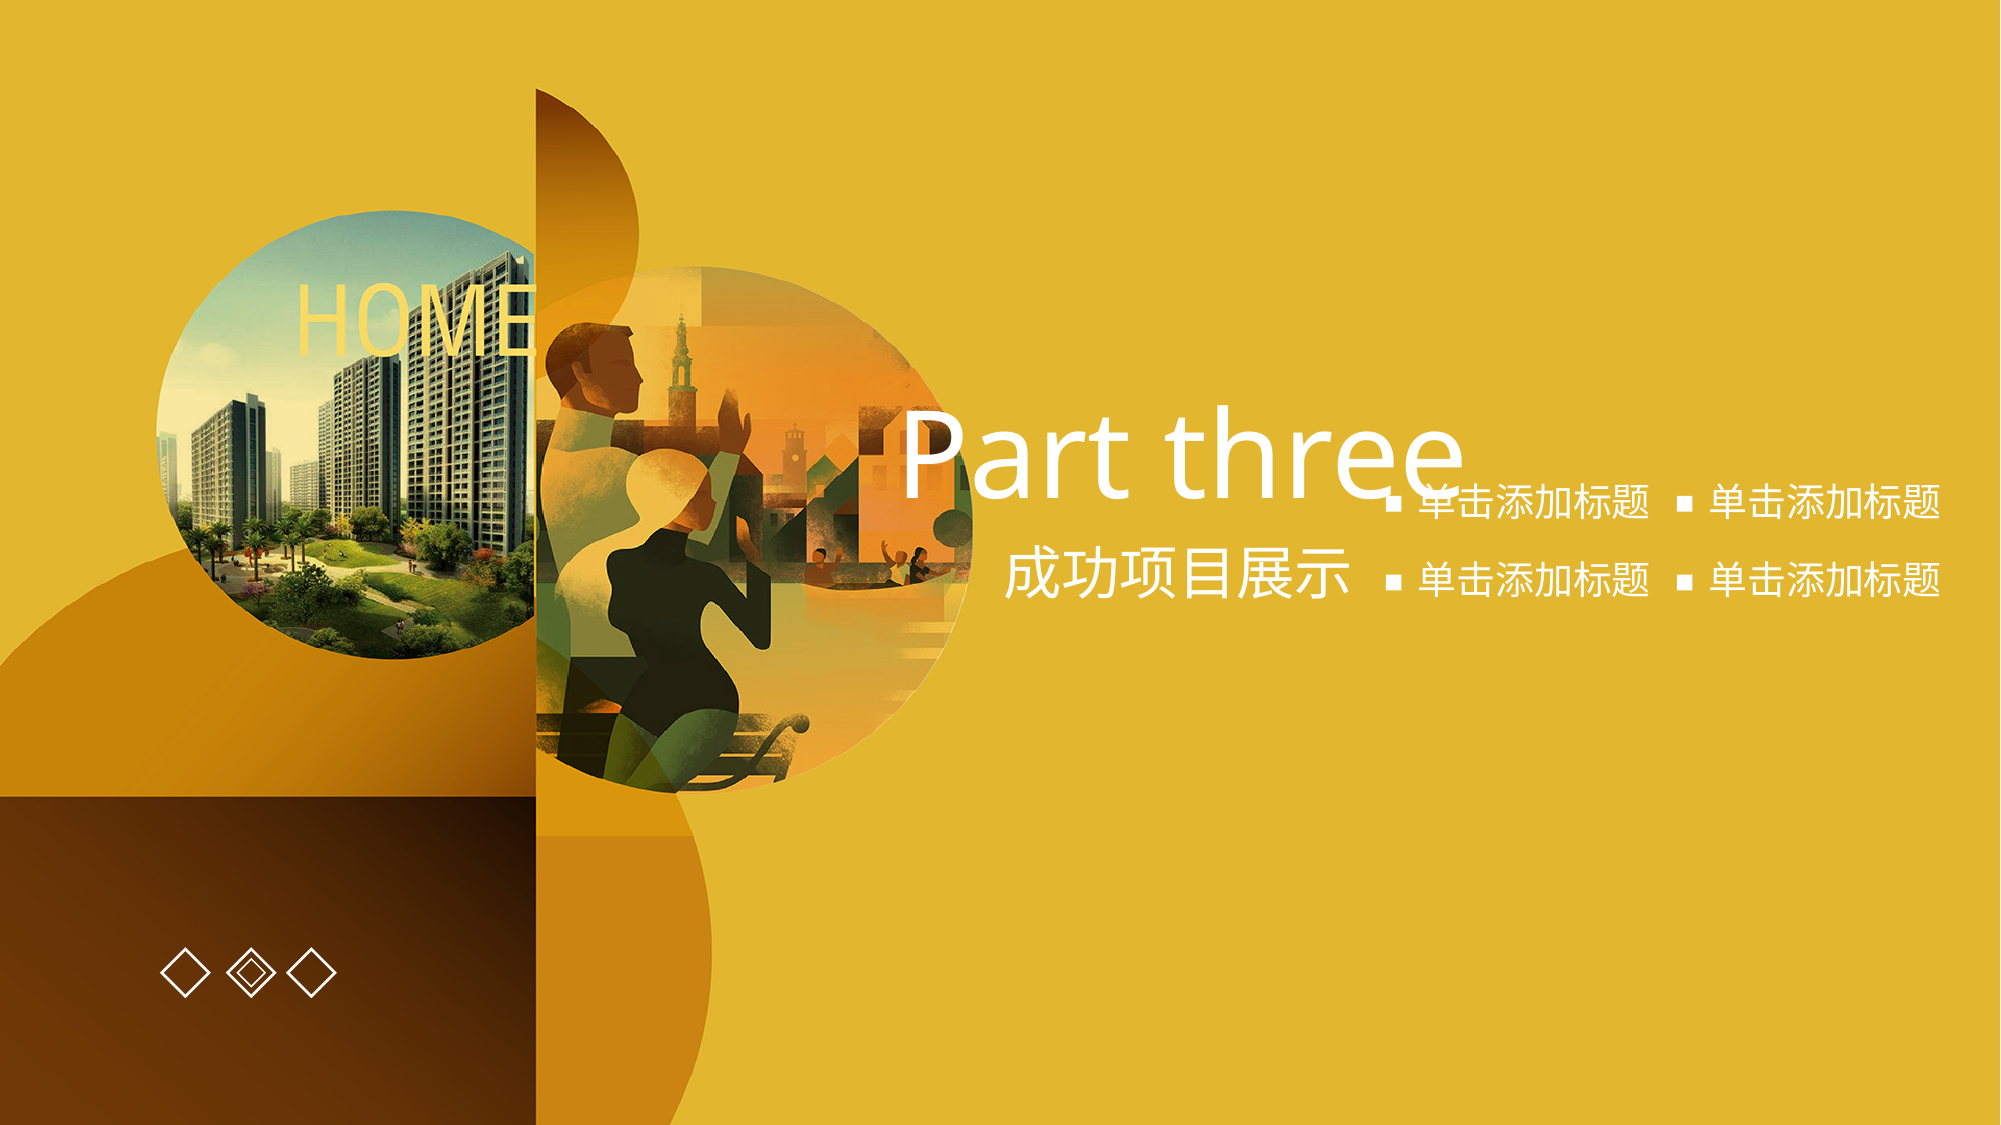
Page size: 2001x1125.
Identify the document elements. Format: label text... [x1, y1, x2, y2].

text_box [1676, 548, 1958, 611]
text_box Part three [880, 369, 1485, 531]
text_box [1676, 469, 1958, 533]
text_box 成功项目展示 [988, 528, 1369, 614]
picture [0, 0, 2001, 1125]
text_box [1385, 469, 1667, 533]
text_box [161, 949, 335, 997]
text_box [1385, 548, 1667, 611]
